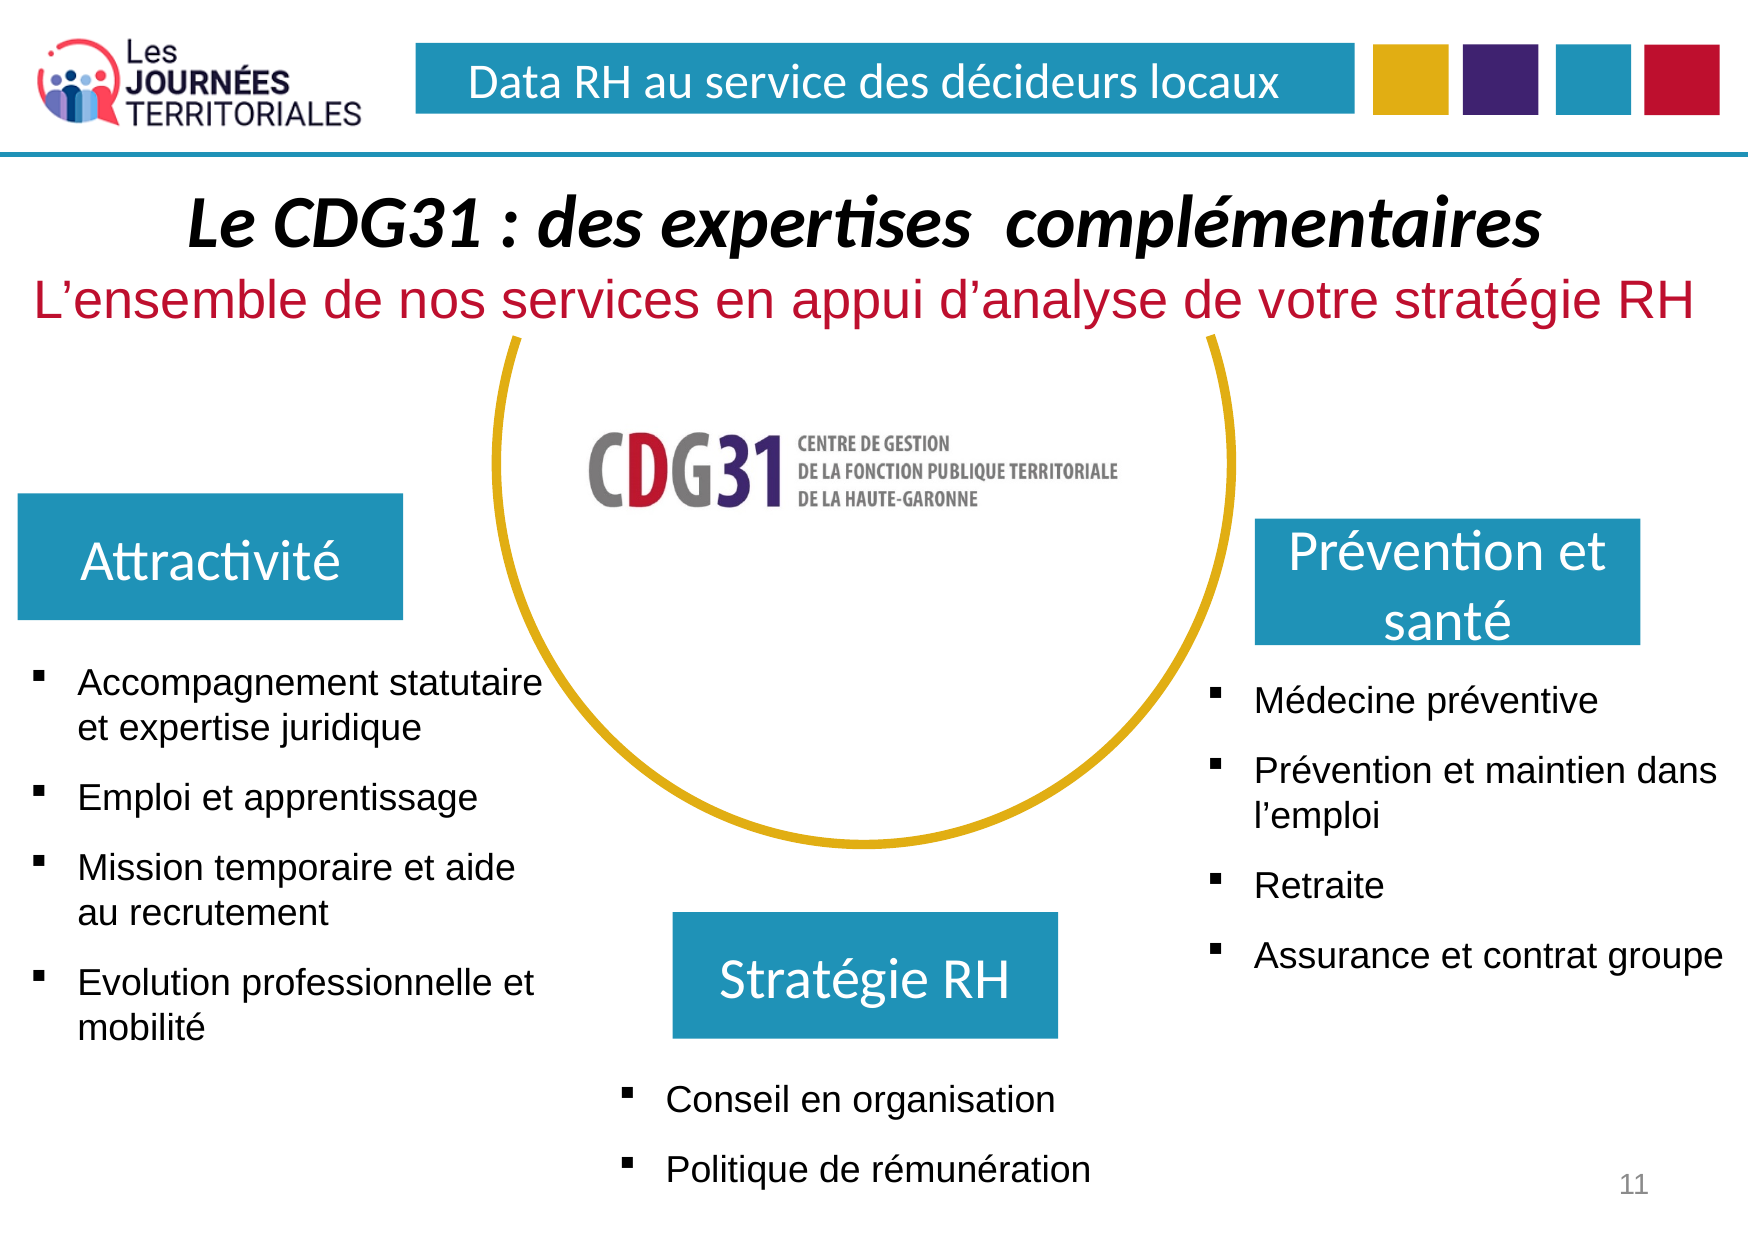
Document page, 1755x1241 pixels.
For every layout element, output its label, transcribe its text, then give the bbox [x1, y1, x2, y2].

text_box L’ensemble de nos services en appui d’analyse de votre stratégie RH [0, 283, 1755, 337]
text_box Prévention et santé [1253, 516, 1642, 647]
text_box Le CDG31 : des expertises complémentaires [0, 152, 1755, 283]
picture [569, 396, 1224, 546]
text_box Attractivité [16, 491, 405, 622]
picture [25, 29, 416, 134]
text_box Conseil en organisation Politique de rémunération [603, 1067, 1151, 1198]
text_box Stratégie RH [670, 910, 1060, 1041]
text_box Accompagnement statutaire et expertise juridique Emploi et apprentissage Mission temporaire et aide au recrutement Evolution professionnelle et mobilité [15, 650, 562, 1056]
text_box [1051, 337, 1228, 402]
text_box [1228, 405, 1233, 522]
text_box [495, 337, 1223, 846]
text_box Médecine préventive Prévention et maintien dans l’emploi Retraite Assurance et contrat groupe [1192, 668, 1755, 984]
